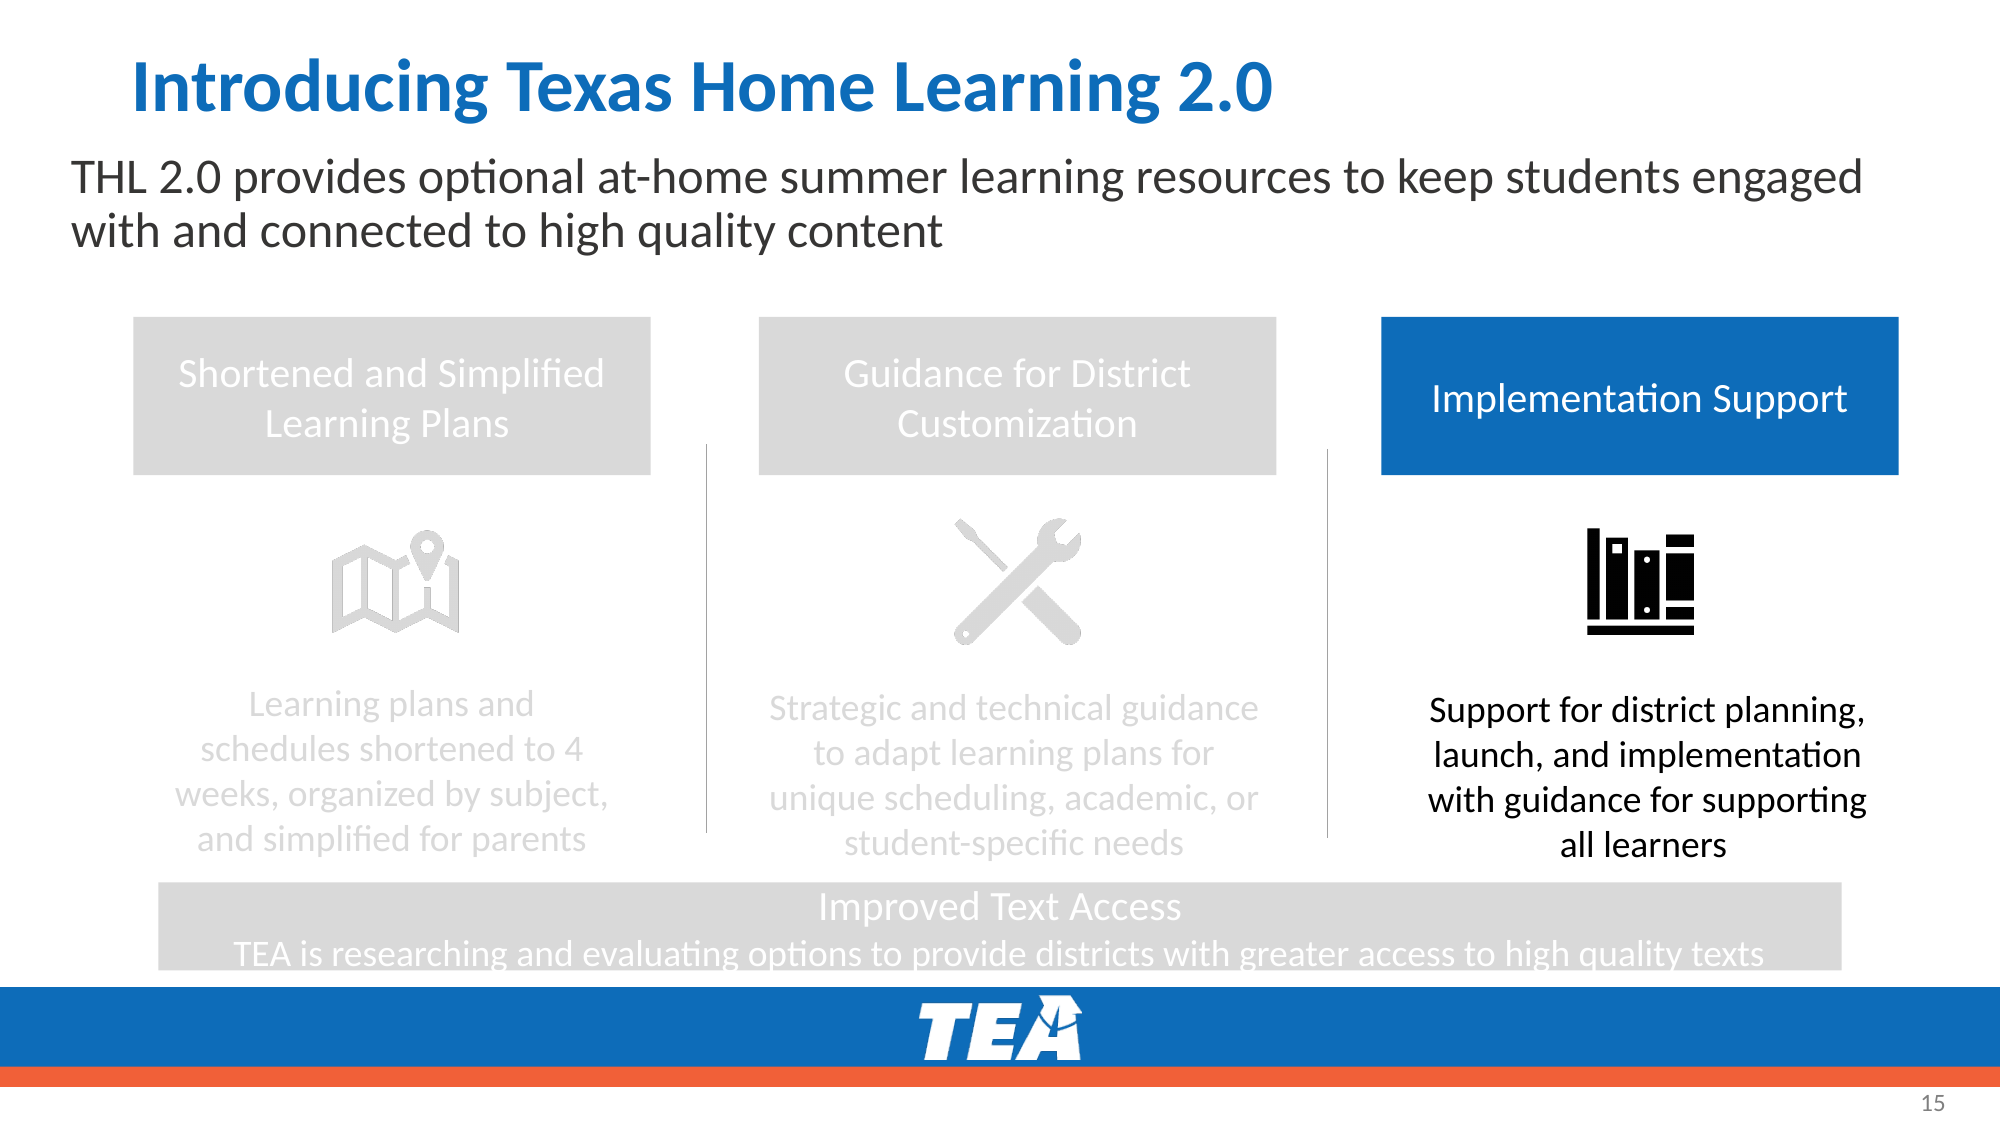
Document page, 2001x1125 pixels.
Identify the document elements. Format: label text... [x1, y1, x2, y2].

text_box Implementation Support [1380, 316, 1900, 476]
picture [1564, 506, 1716, 657]
text_box Strategic and technical guidance to adapt learning plans for unique scheduling, academic, or student-specific needs [753, 675, 1276, 870]
picture [918, 994, 1082, 1060]
text_box Shortened and Simplified Learning Plans [132, 316, 652, 476]
picture [942, 506, 1093, 657]
text_box THL 2.0 provides optional at-home summer learning resources to keep students engaged with and connected to high quality content [56, 143, 1941, 298]
text_box Improved Text Access TEA is researching and evaluating options to provide districts with greater access to high quality texts [157, 881, 1843, 971]
slide_number 15 [1510, 1071, 1961, 1125]
text_box Learning plans and schedules shortened to 4 weeks, organized by subject, and simplified for parents [154, 671, 630, 867]
picture [320, 506, 471, 657]
title Introducing Texas Home Learning 2.0 [116, 25, 1942, 149]
text_box Guidance for District Customization [758, 316, 1277, 476]
text_box Support for district planning, launch, and implementation with guidance for supporting all learners [1410, 678, 1885, 873]
